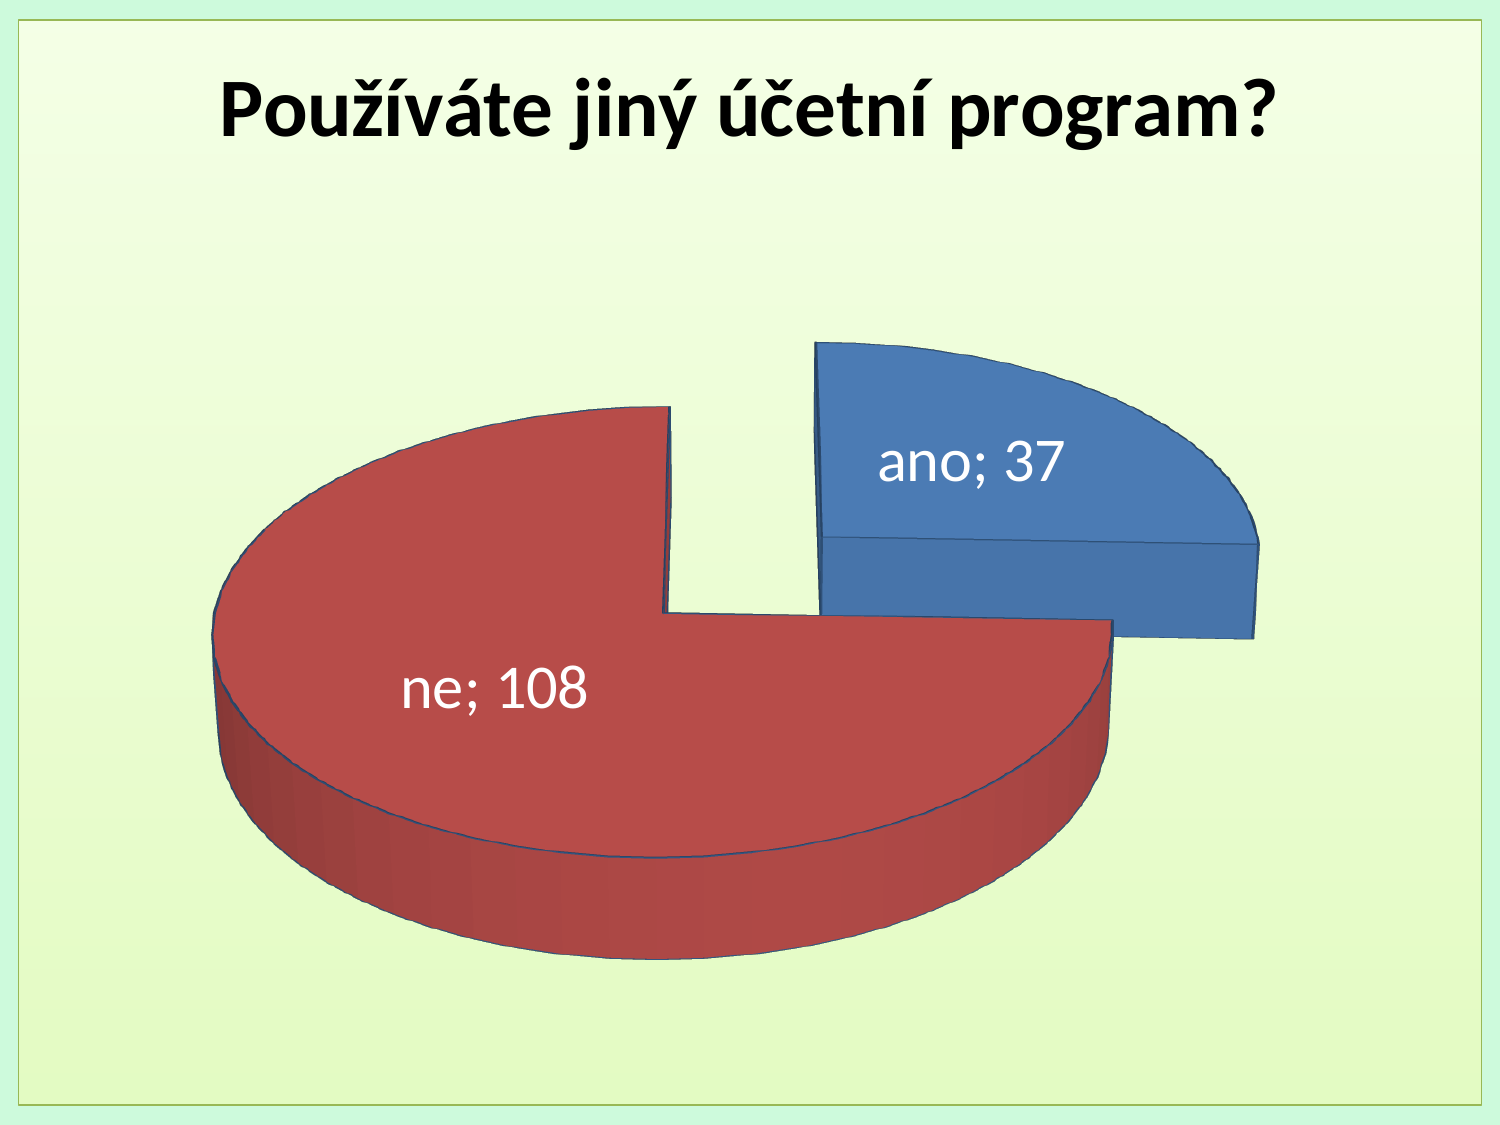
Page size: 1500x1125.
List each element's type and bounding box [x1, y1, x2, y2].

chart [17, 18, 1483, 1107]
